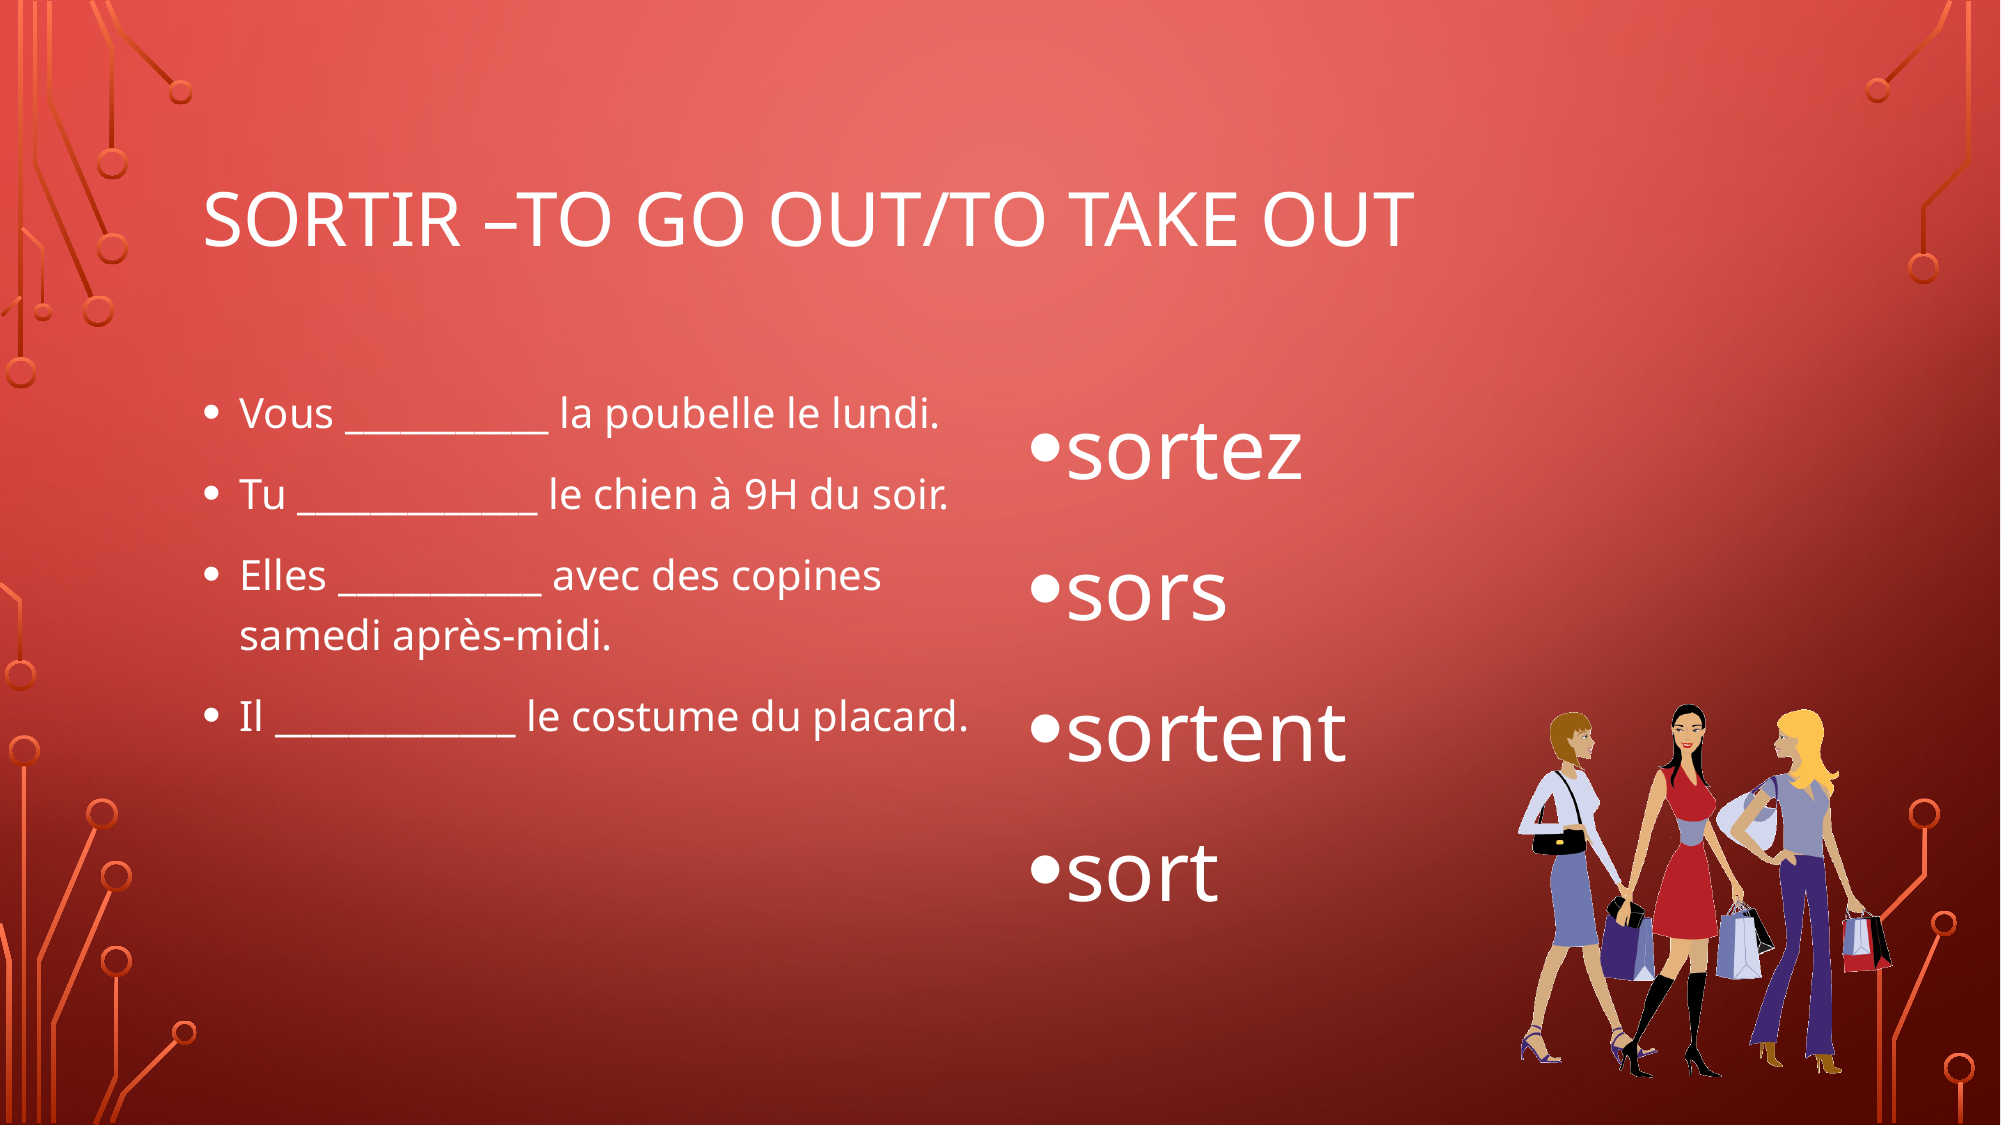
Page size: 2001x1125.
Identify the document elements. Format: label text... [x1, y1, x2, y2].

list sortez sors sortent sort [1012, 369, 1813, 950]
picture [1501, 686, 1903, 1087]
list Vous ___________ la poubelle le lundi. Tu _____________ le chien à 9H du soir. Elles ___________ avec des copines samedi après-midi. Il _____________ le costume du placard. [187, 369, 988, 950]
title Sortir –to go out/to take out [187, 101, 1813, 344]
